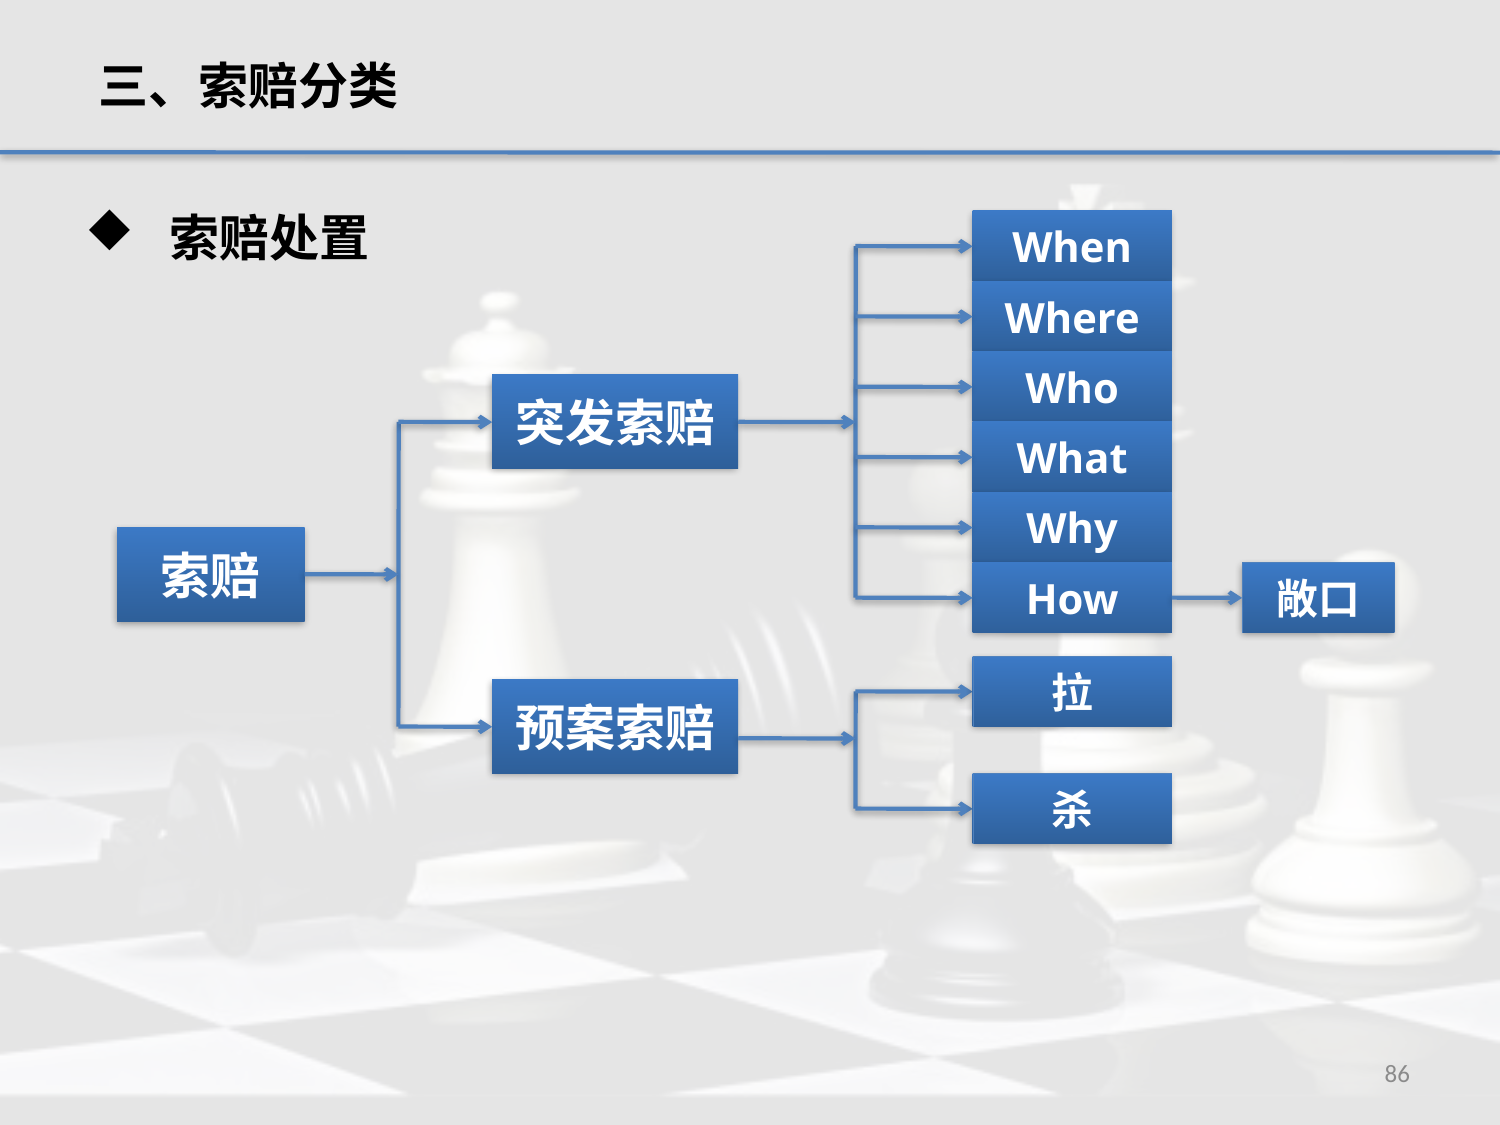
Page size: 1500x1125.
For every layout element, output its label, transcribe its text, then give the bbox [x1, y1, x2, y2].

text_box 敞口 [1242, 562, 1395, 633]
text_box 索赔处置 [70, 199, 516, 274]
text_box Who [972, 351, 1172, 421]
text_box Why [972, 492, 1172, 562]
text_box 预案索赔 [492, 679, 739, 774]
text_box 突发索赔 [492, 374, 739, 469]
text_box 杀 [972, 773, 1172, 844]
text_box 三、索赔分类 [83, 46, 414, 122]
text_box 索赔 [117, 527, 305, 622]
text_box How [972, 562, 1172, 633]
slide_number 86 [1074, 1042, 1425, 1103]
text_box 拉 [972, 656, 1172, 727]
text_box Where [972, 281, 1172, 351]
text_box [686, 423, 739, 431]
text_box When [972, 210, 1172, 281]
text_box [252, 575, 305, 582]
text_box What [972, 421, 1172, 492]
